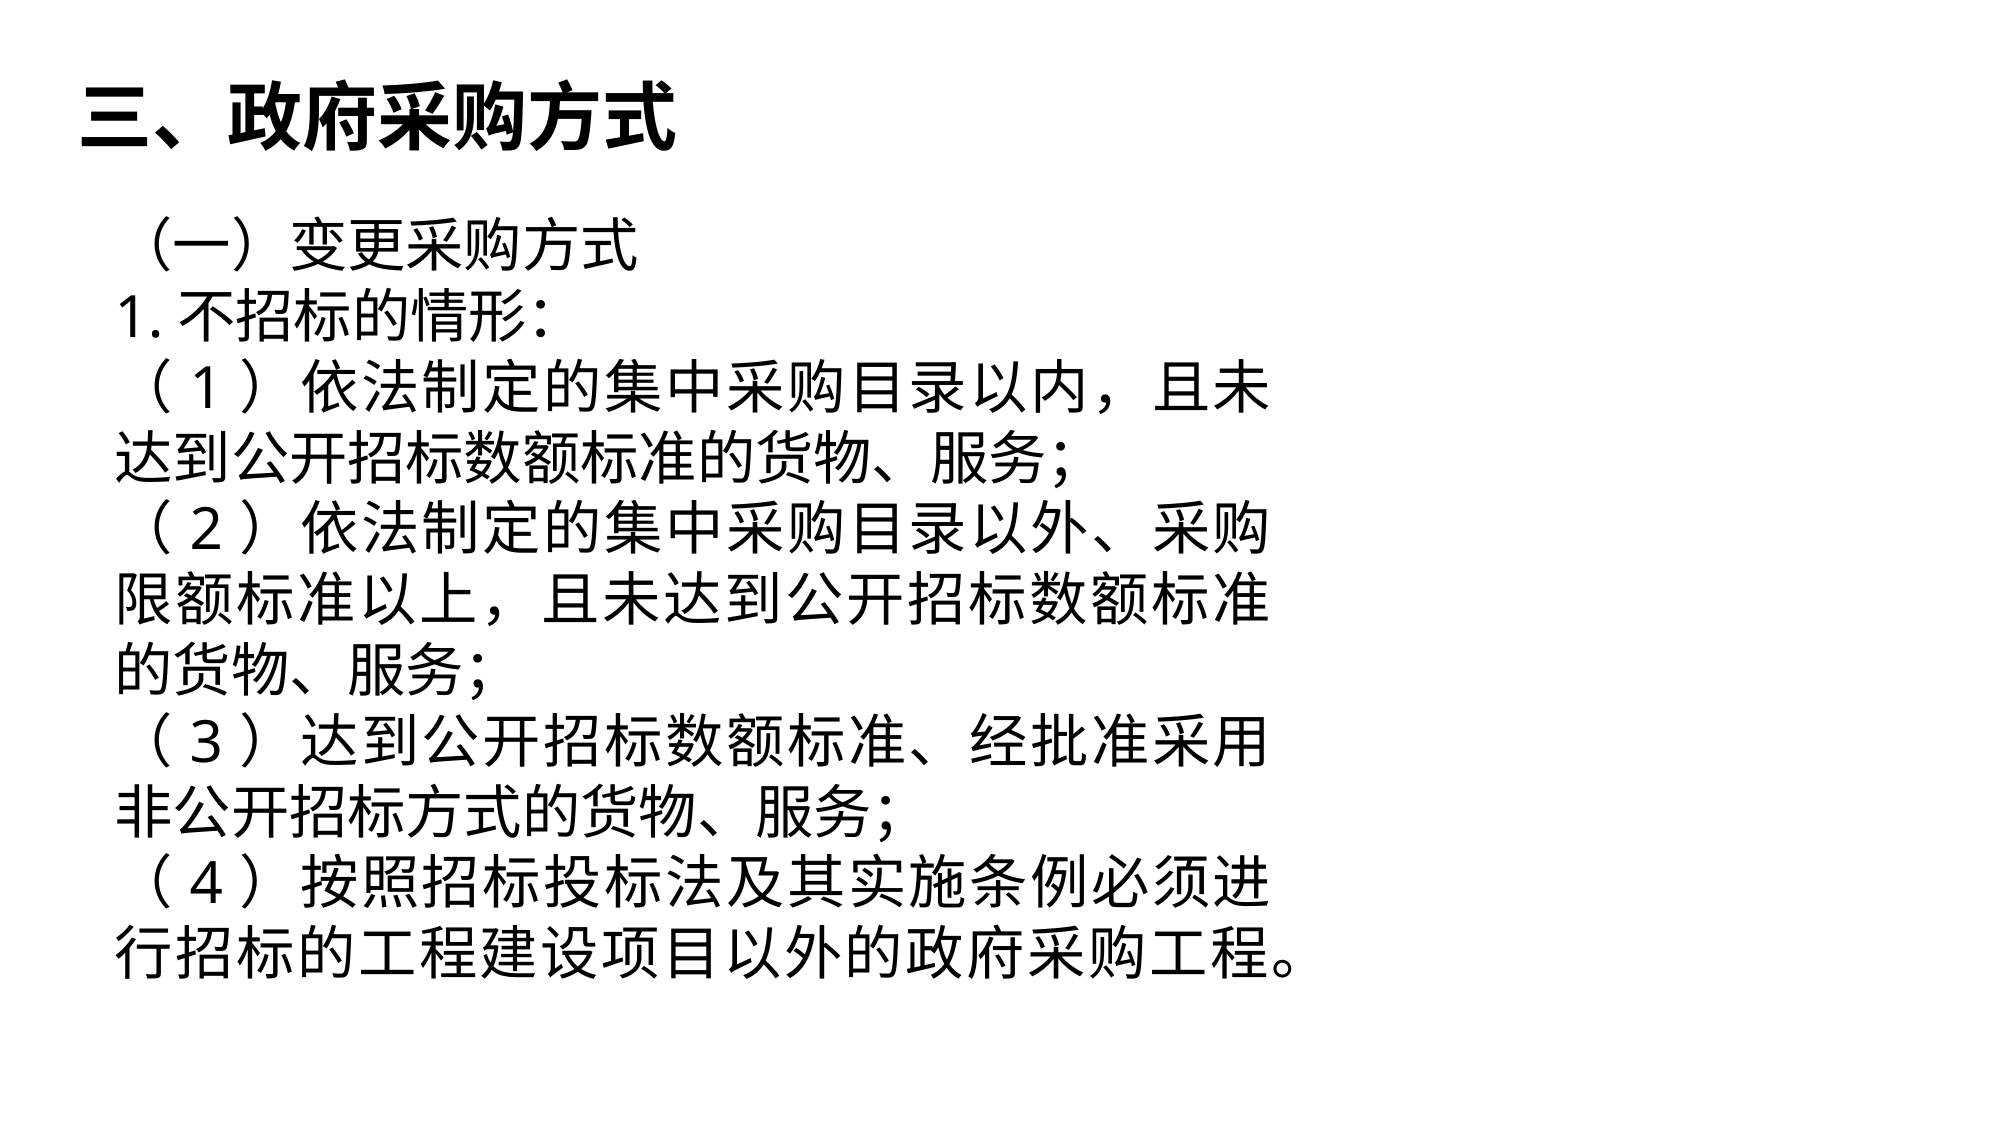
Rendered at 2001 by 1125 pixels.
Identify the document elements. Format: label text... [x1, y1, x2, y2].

list （一）变更采购方式 1.不招标的情形： （1）依法制定的集中采购目录以内，且未达到公开招标数额标准的货物、服务； （2）依法制定的集中采购目录以外、采购限额标准以上，且未达到公开招标数额标准的货物、服务； （3）达到公开招标数额标准、经批准采用非公开招标方式的货物、服务； （4）按照招标投标法及其实施条例必须进行招标的工程建设项目以外的政府采购工程。 [99, 228, 1288, 943]
text_box 三、政府采购方式 [62, 62, 1325, 228]
